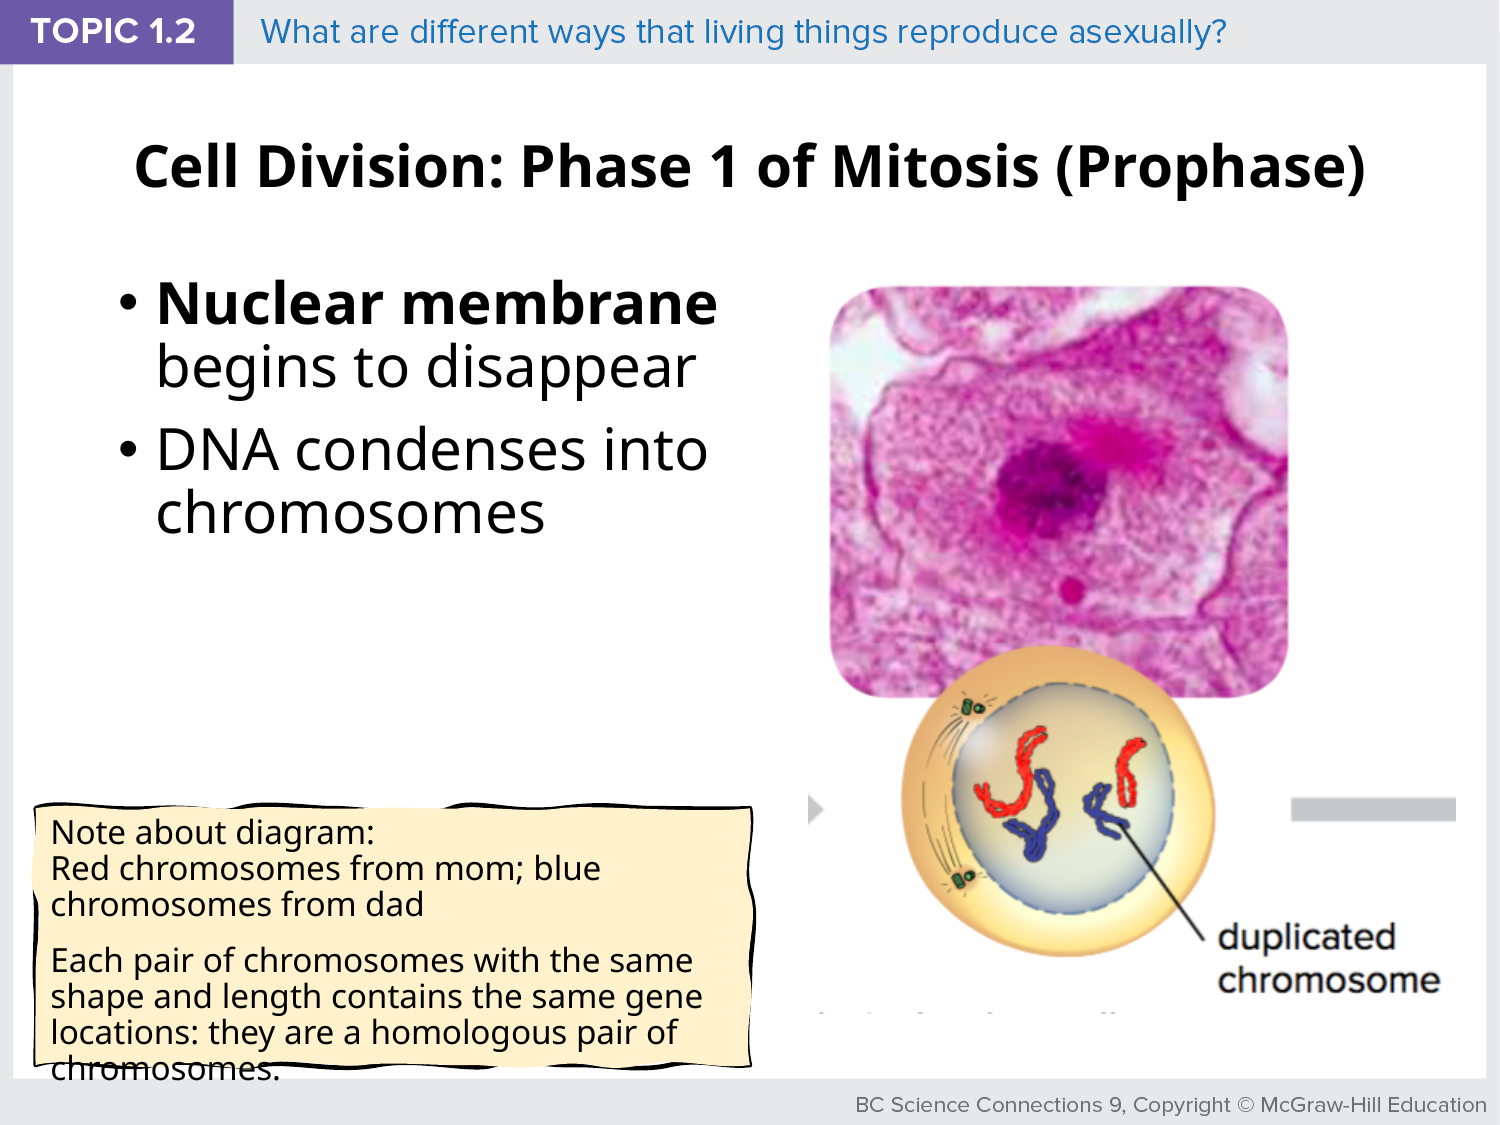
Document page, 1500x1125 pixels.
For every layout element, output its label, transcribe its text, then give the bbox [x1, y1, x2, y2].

list Nuclear membrane begins to disappear DNA condenses into chromosomes [103, 266, 805, 1066]
picture [0, 0, 1500, 1125]
title Cell Division: Phase 1 of Mitosis (Prophase) [103, 59, 1397, 278]
text_box Note about diagram: Red chromosomes from mom; blue chromosomes from dad Each pair of chromosomes with the same shape and length contains the same gene locations: they are a homologous pair of chromosomes. [31, 804, 754, 1069]
